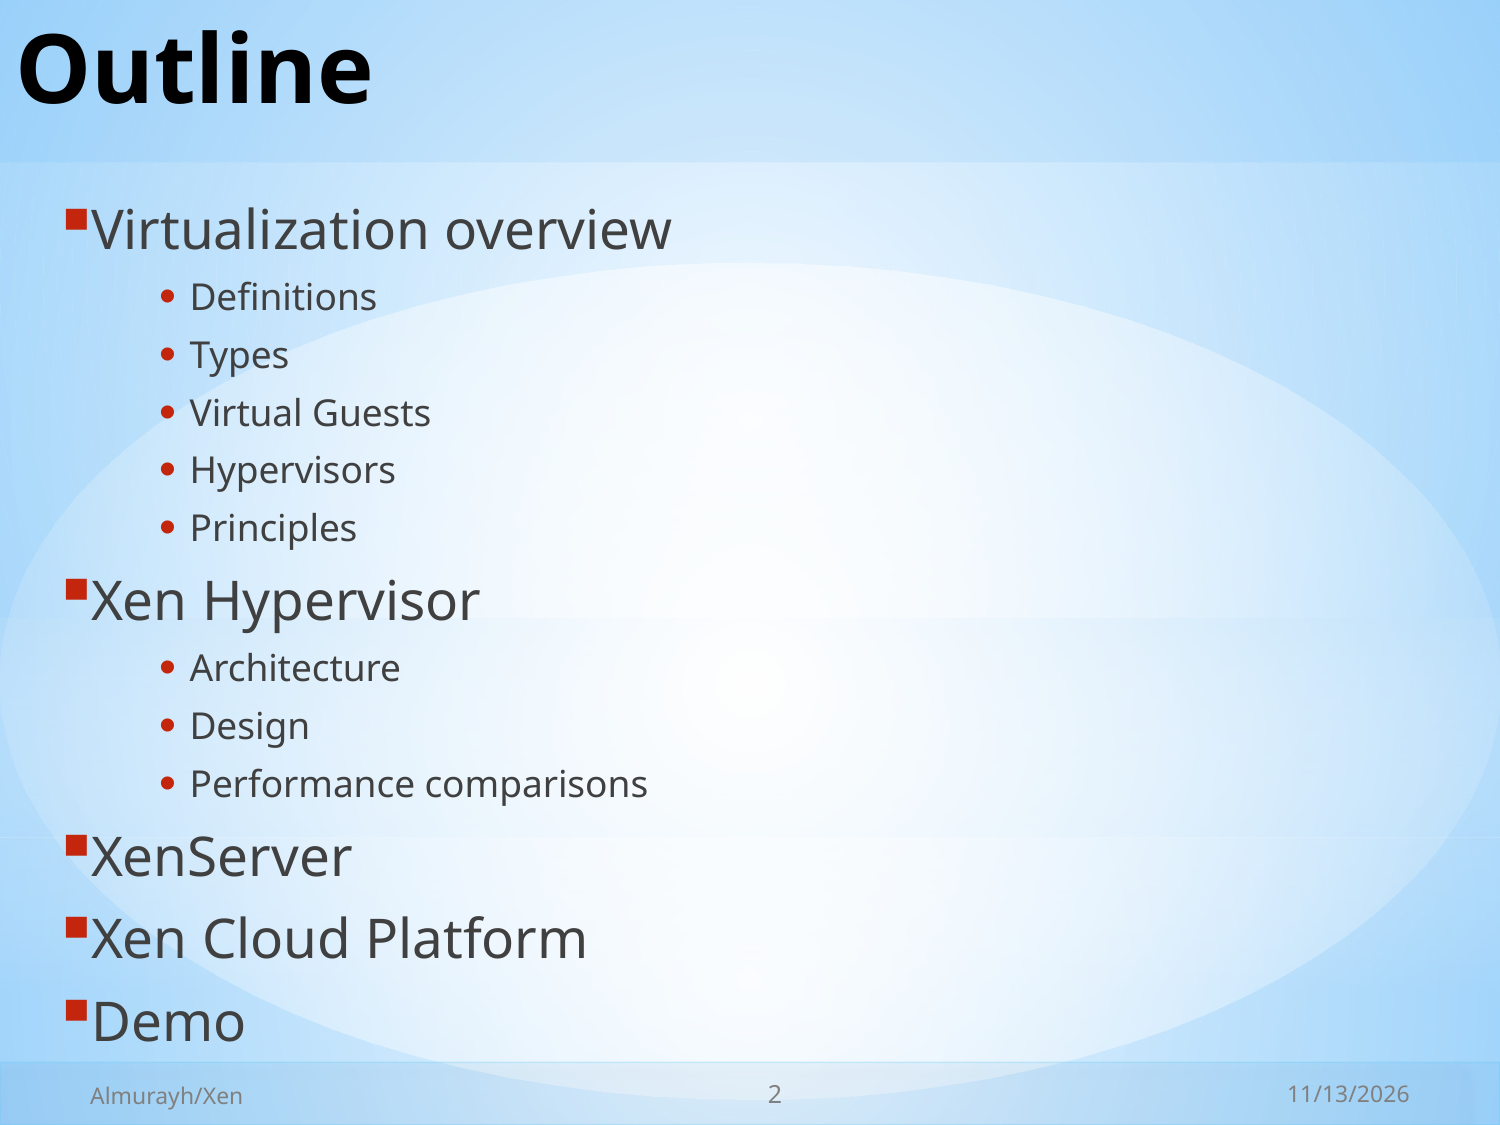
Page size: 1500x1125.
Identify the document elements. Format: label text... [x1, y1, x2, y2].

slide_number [1012, 1065, 1425, 1125]
footer Almurayh/Xen [75, 1065, 624, 1125]
text_box [0, 1062, 1500, 1125]
list Virtualization overview Definitions Types Virtual Guests Hypervisors Principles Xen Hypervisor Architecture Design Performance comparisons XenServer Xen Cloud Platform Demo [37, 187, 1475, 1062]
title Outline [0, 0, 1500, 163]
slide_number 2 [624, 1065, 925, 1125]
